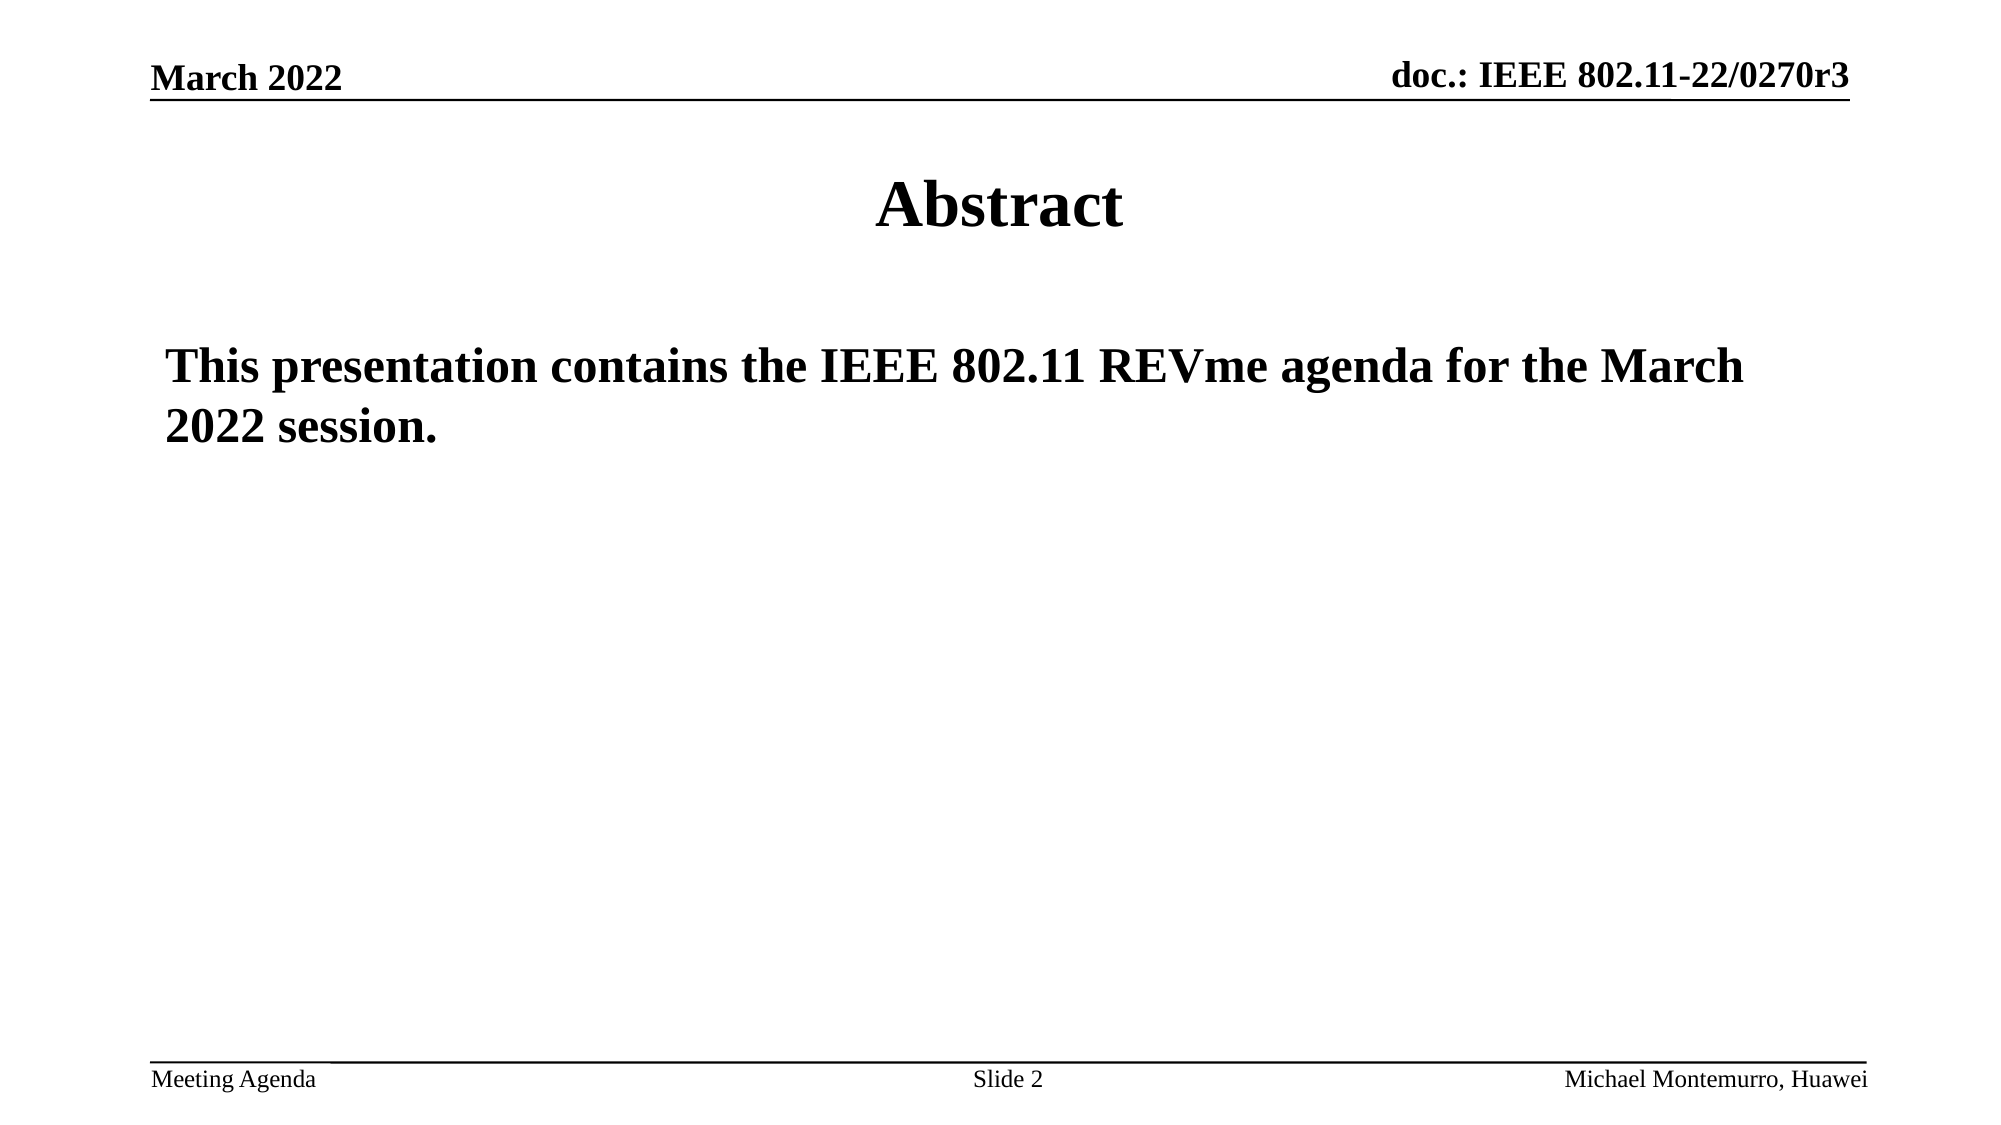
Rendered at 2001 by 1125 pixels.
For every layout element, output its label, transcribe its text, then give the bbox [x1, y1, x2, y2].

footer Michael Montemurro, Huawei [1266, 1061, 1869, 1093]
list This presentation contains the IEEE 802.11 REVme agenda for the March 2022 session. [150, 324, 1850, 1000]
title Abstract [150, 112, 1850, 288]
slide_number Slide 2 [972, 1061, 1045, 1093]
